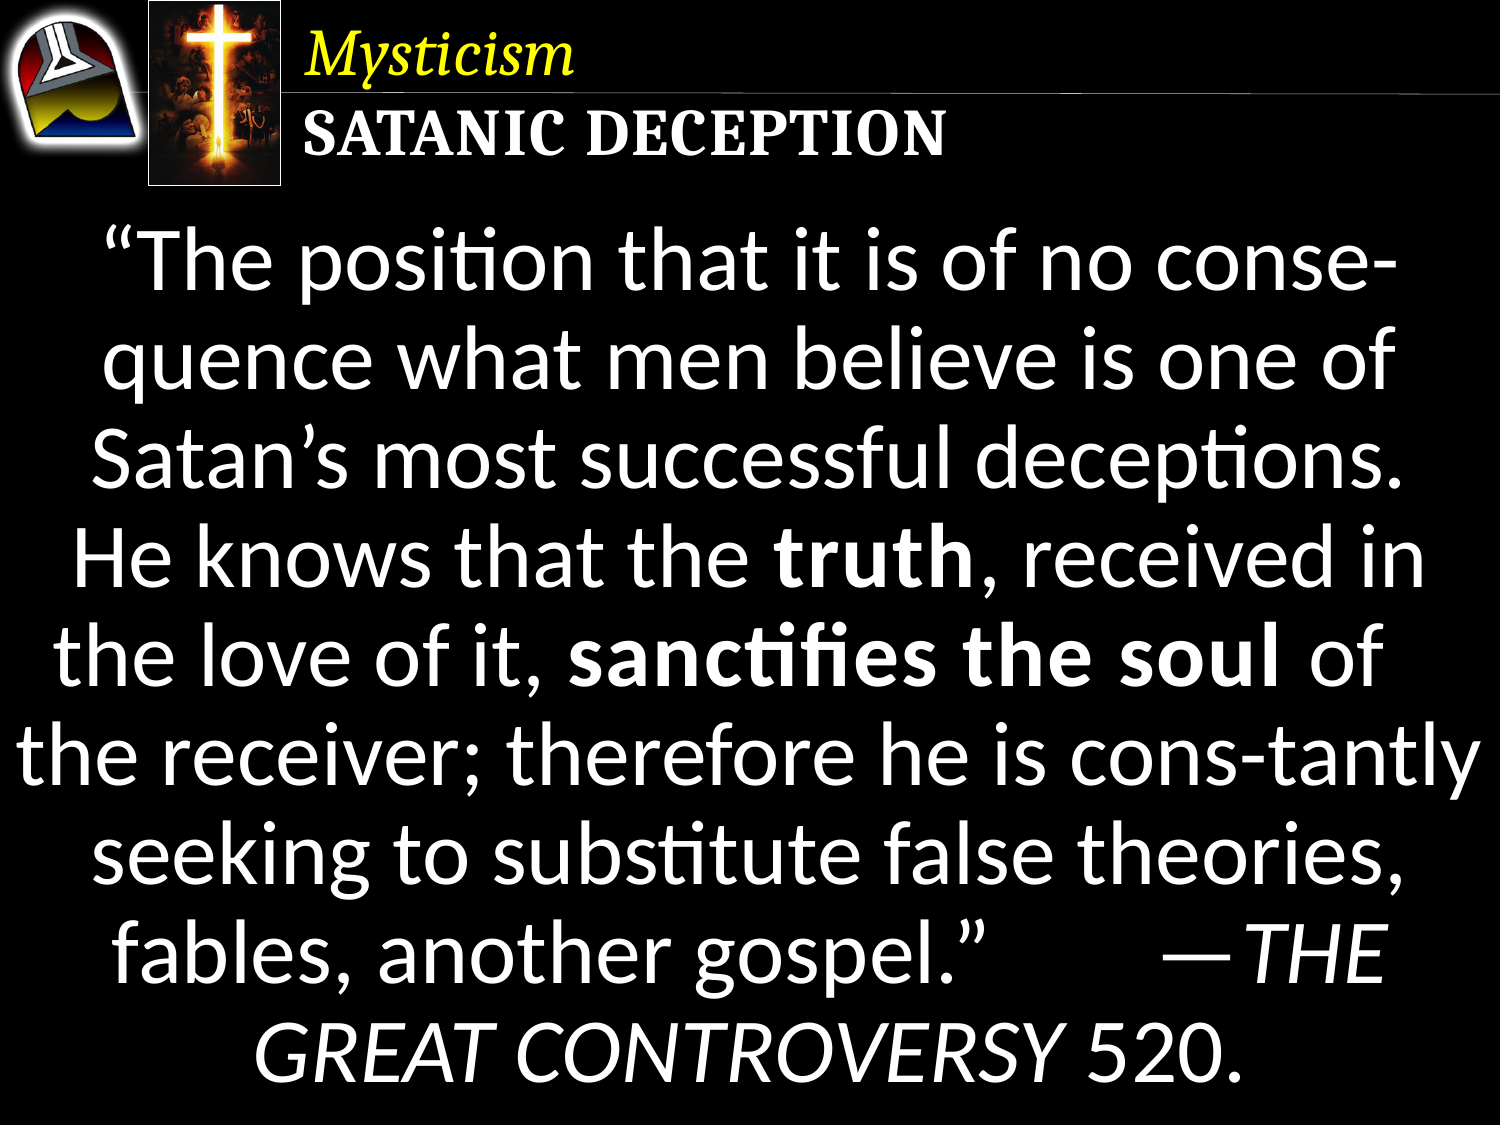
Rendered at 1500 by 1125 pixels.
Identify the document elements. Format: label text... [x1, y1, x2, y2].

text_box Mysticism Satanic Deception [283, 1, 1500, 176]
picture [149, 1, 280, 185]
picture [0, 0, 148, 159]
text_box “The position that it is of no conse-quence what men believe is one of Satan’s most successful deceptions. He knows that the truth, received in the love of it, sanctifies the soul of the receiver; therefore he is cons-tantly seeking to substitute false theories, fables, another gospel.” —The Great Controversy 520. [0, 204, 1500, 1110]
